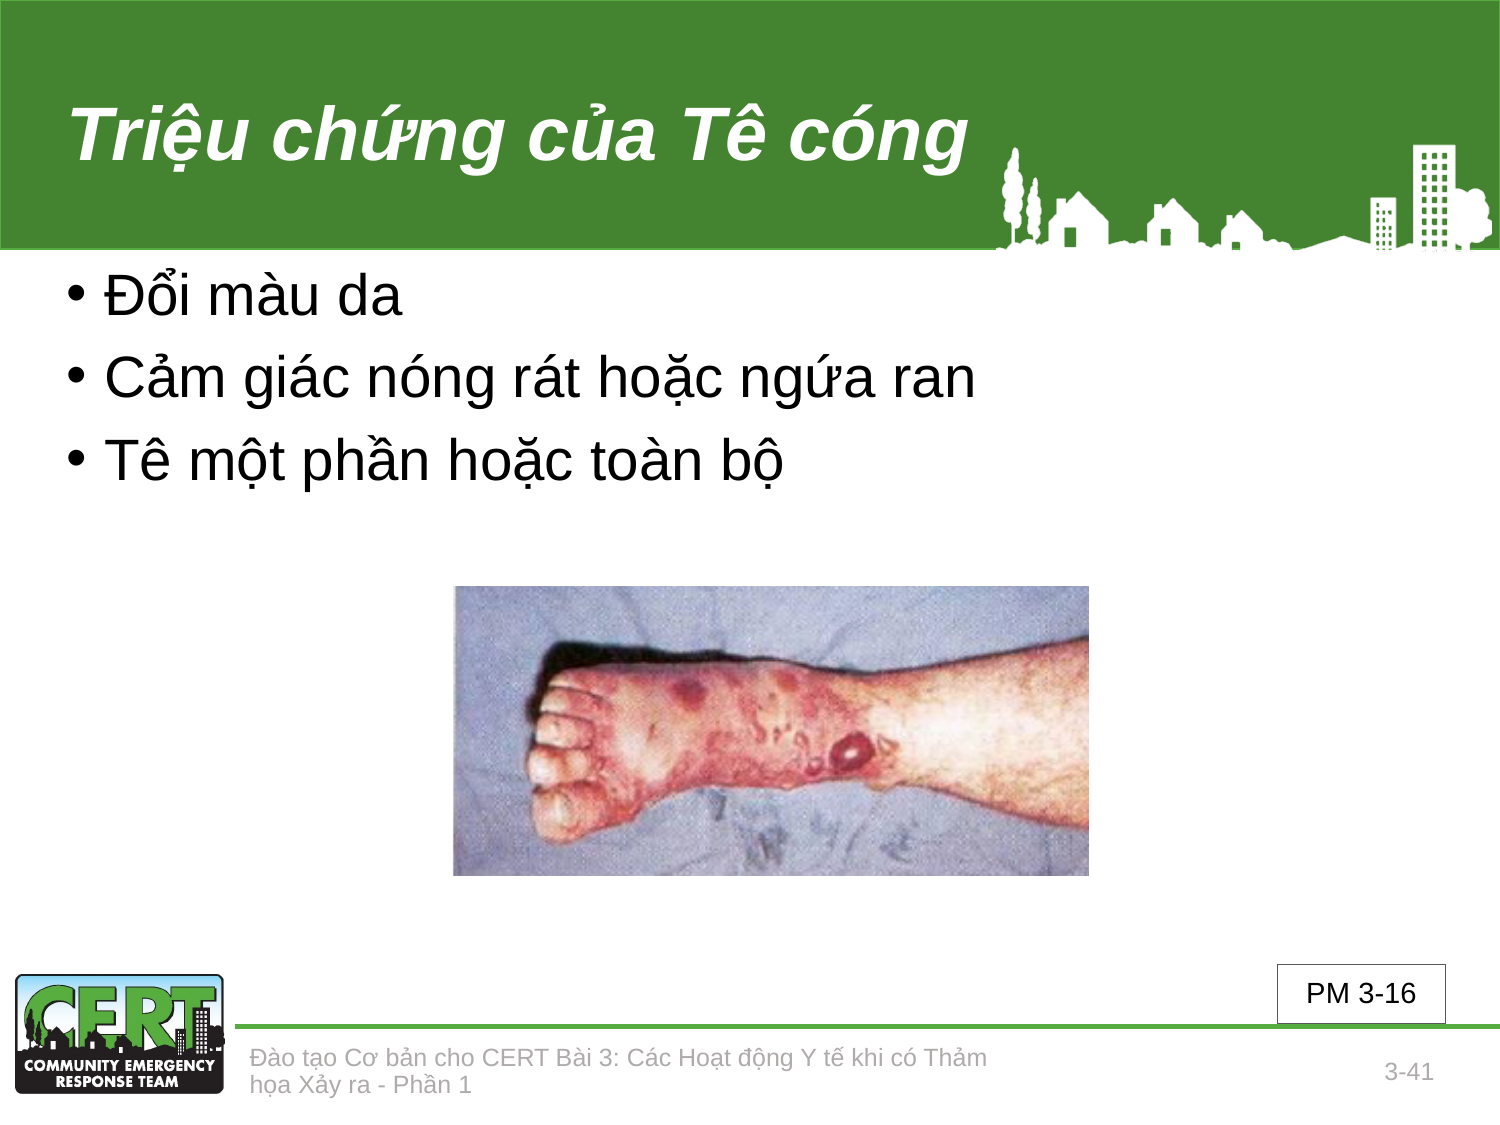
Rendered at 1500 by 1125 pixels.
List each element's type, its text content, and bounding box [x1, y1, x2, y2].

list PM 3-16 [1277, 964, 1446, 1024]
list 3-41 [1153, 1047, 1450, 1098]
list Đổi màu da Cảm giác nóng rát hoặc ngứa ran Tê một phần hoặc toàn bộ [51, 249, 1449, 1034]
title Triệu chứng của Tê cóng [51, 52, 1005, 220]
picture [452, 586, 1089, 876]
picture [14, 973, 225, 1094]
list Đào tạo Cơ bản cho CERT Bài 3: Các Hoạt động Y tế khi có Thảm họa Xảy ra - Phần 1 [234, 1047, 1005, 1098]
picture [993, 137, 1497, 252]
